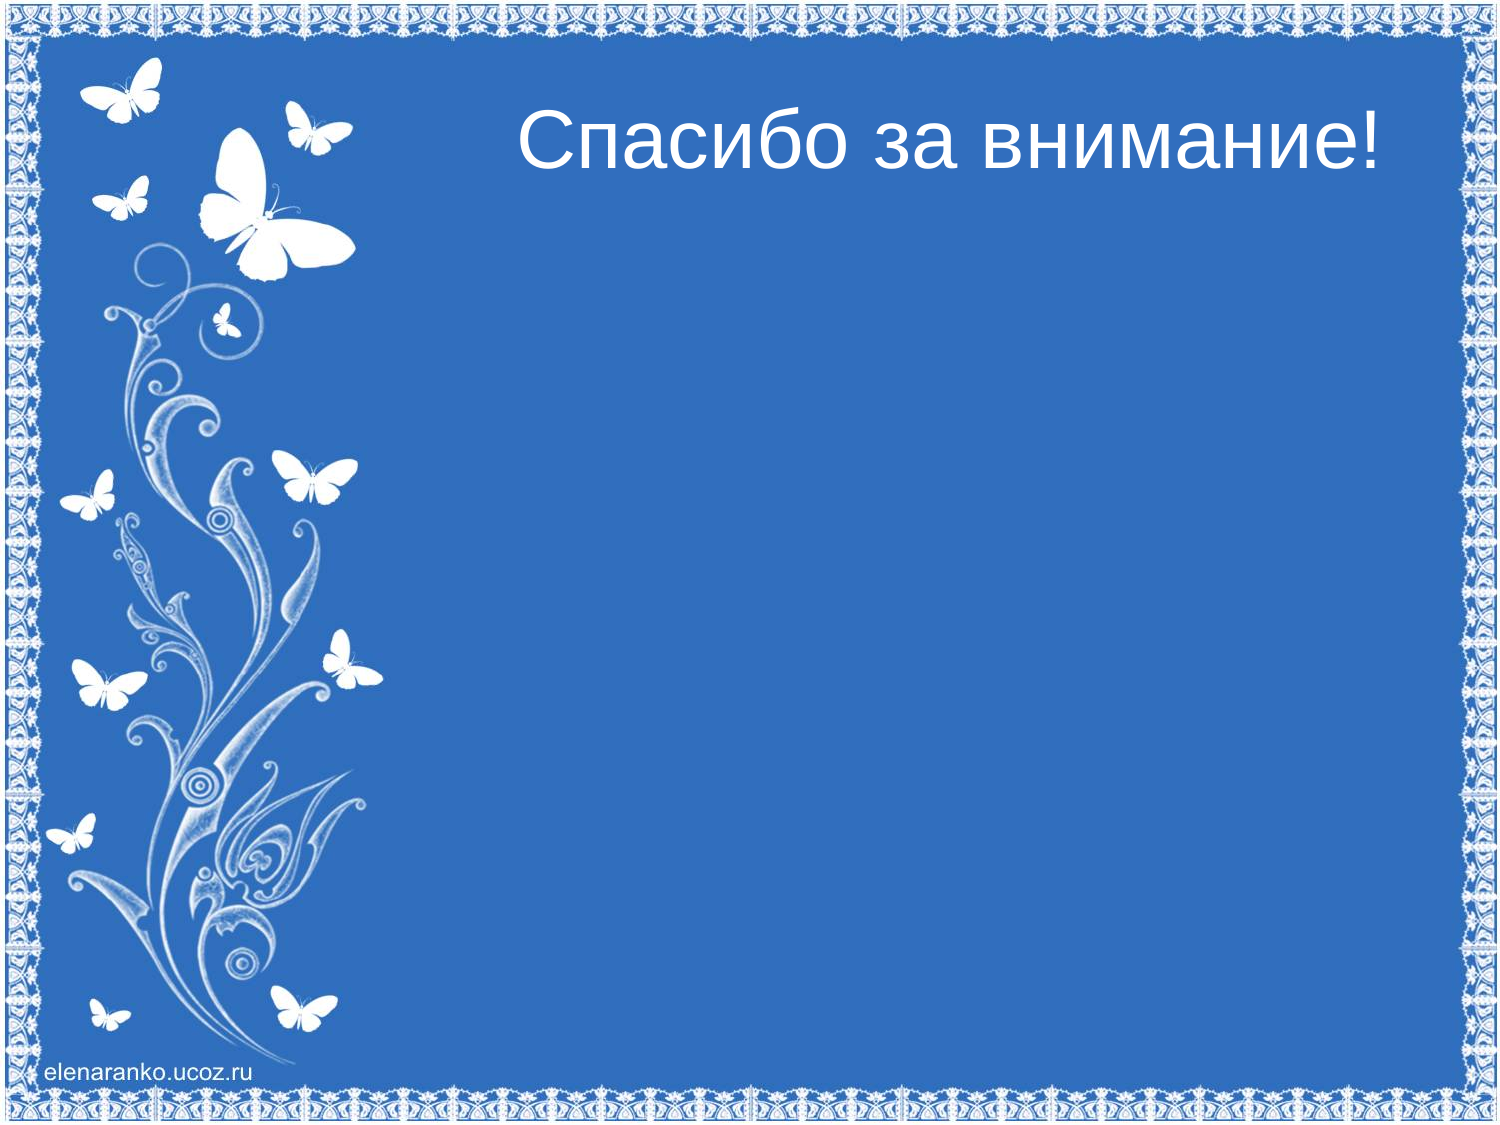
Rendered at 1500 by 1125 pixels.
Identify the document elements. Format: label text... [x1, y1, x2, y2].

text_box Спасибо за внимание! [501, 78, 1436, 193]
picture [0, 0, 1500, 1125]
